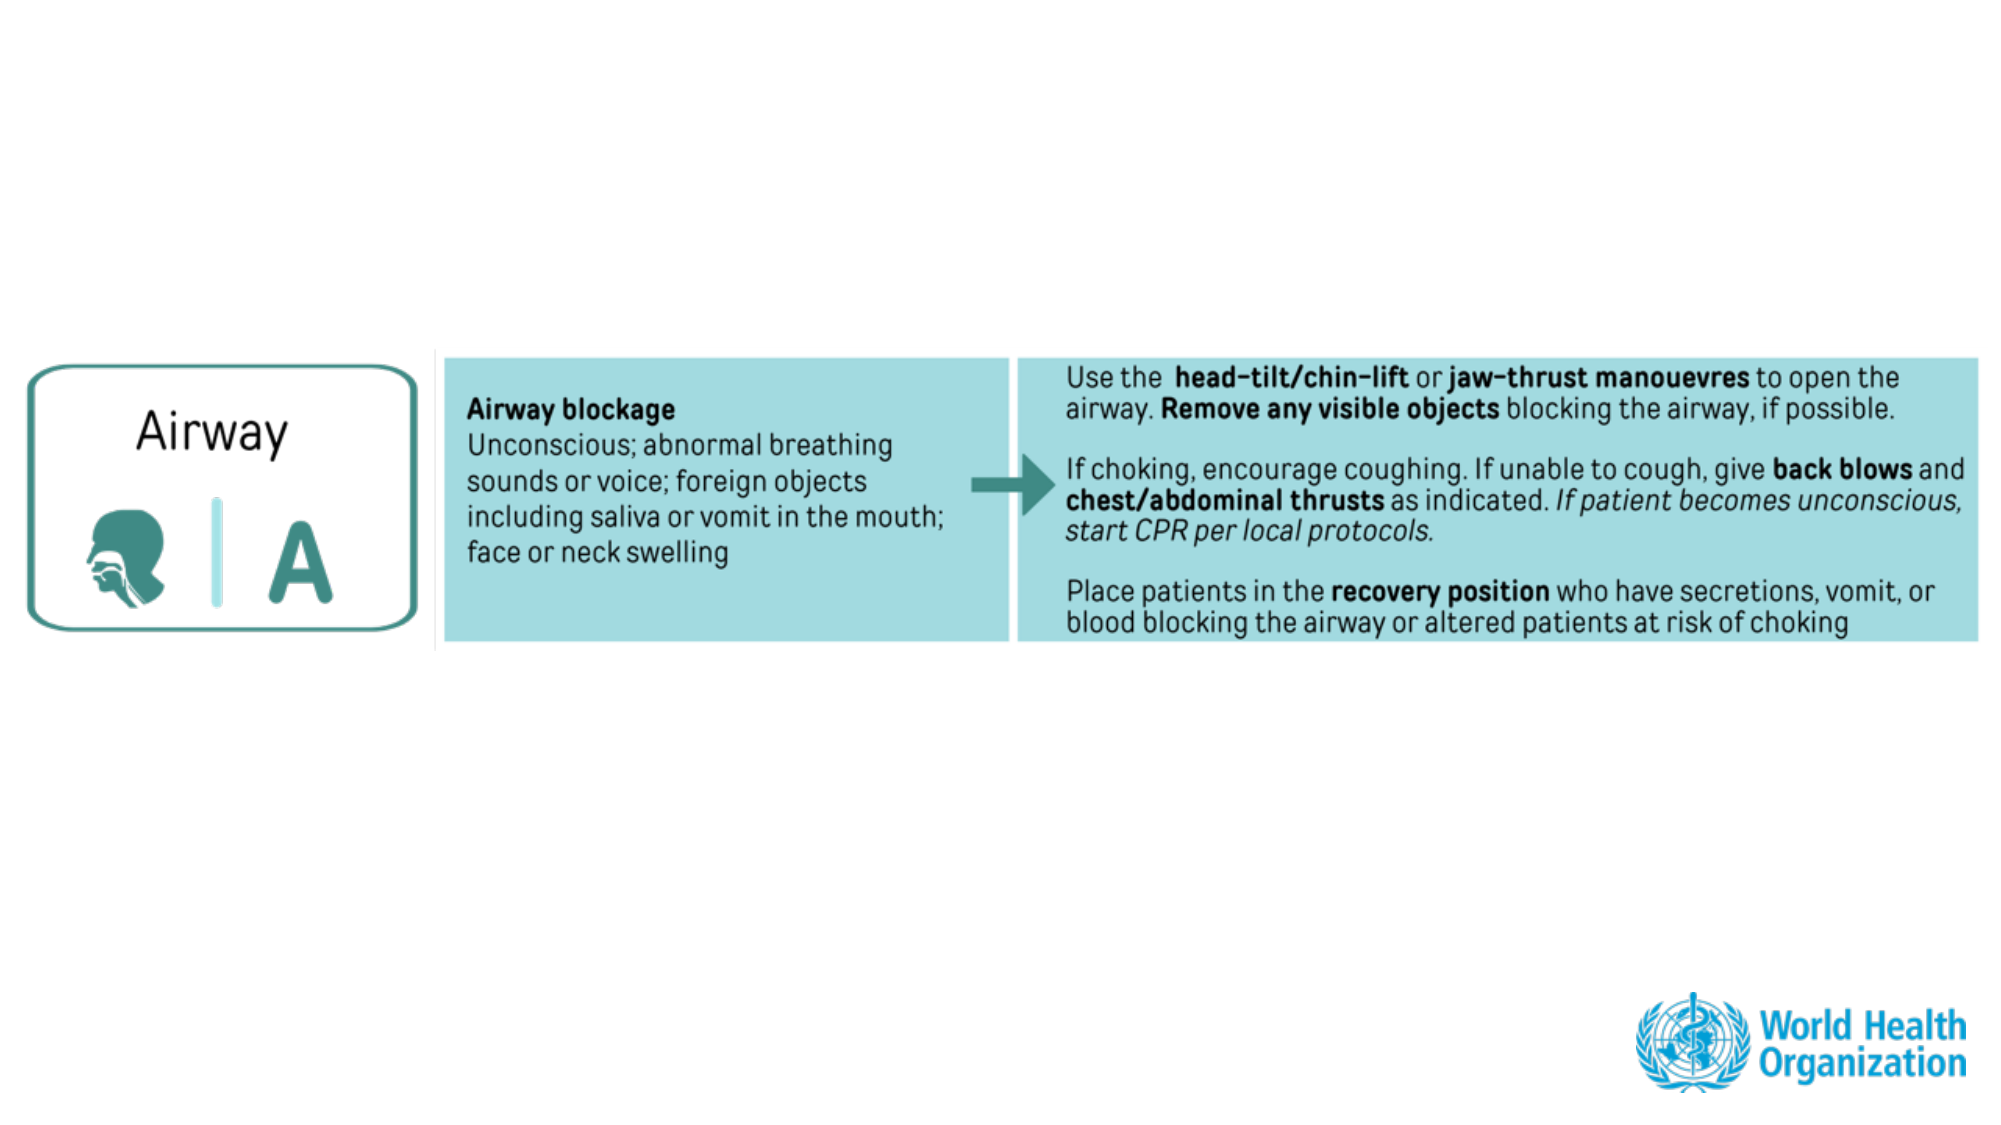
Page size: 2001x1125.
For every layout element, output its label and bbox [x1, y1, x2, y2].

picture [1636, 992, 1966, 1093]
picture [11, 343, 1989, 652]
